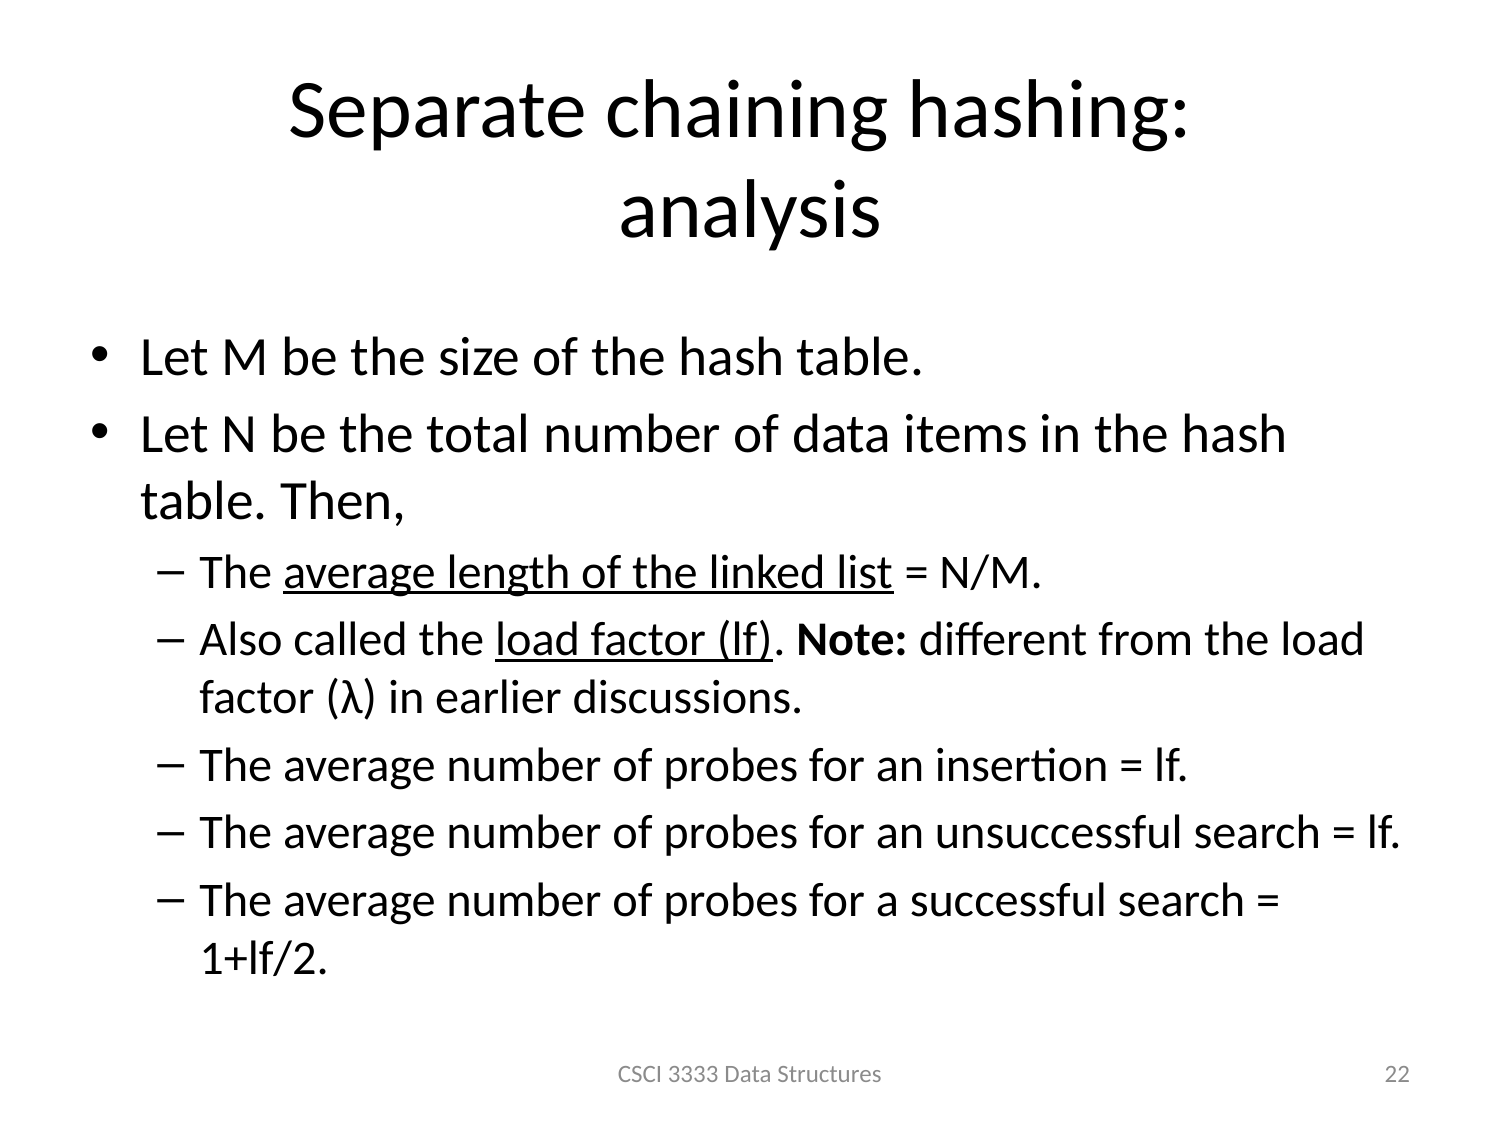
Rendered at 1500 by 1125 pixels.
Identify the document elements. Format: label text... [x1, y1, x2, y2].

slide_number 22 [1074, 1042, 1425, 1103]
footer CSCI 3333 Data Structures [512, 1042, 988, 1103]
title Separate chaining hashing: analysis [75, 45, 1425, 263]
list Let M be the size of the hash table. Let N be the total number of data items in the hash table. Then, The average length of the linked list = N/M. Also called the load factor (lf). Note: different from the load factor (λ) in earlier discussions. The average number of probes for an insertion = lf. The average number of probes for an unsuccessful search = lf. The average number of probes for a successful search = 1+lf/2. [75, 312, 1425, 1038]
